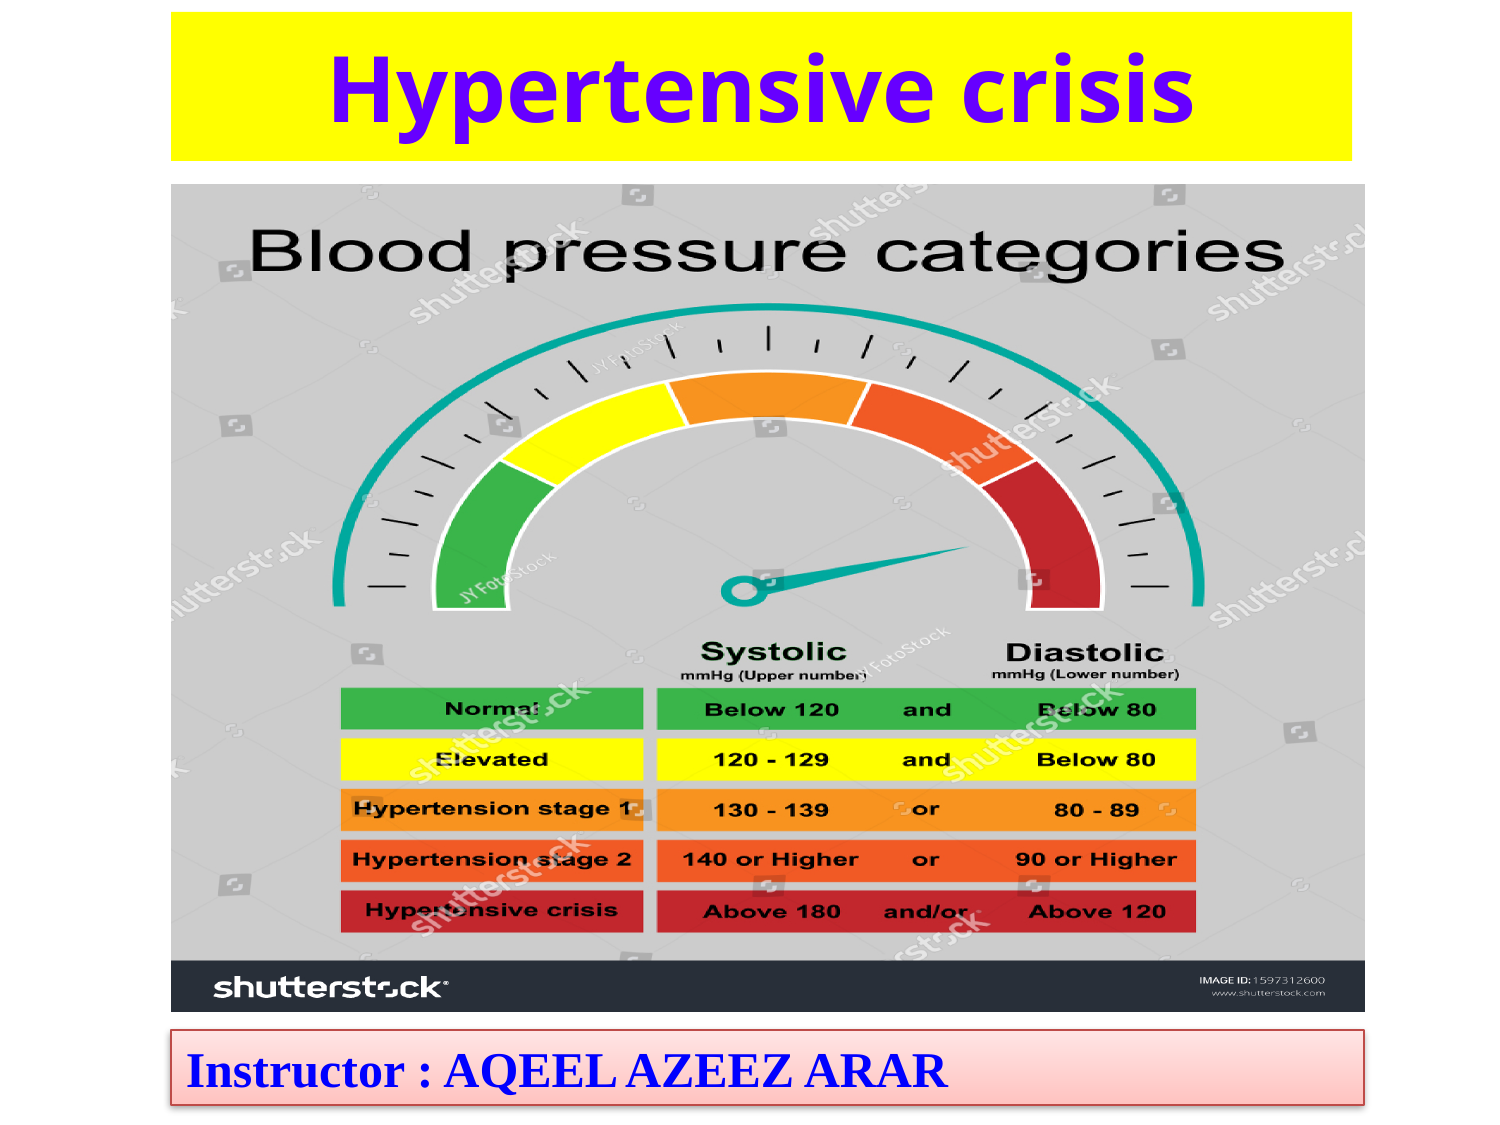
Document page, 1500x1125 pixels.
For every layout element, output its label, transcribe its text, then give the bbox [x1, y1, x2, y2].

title Hypertensive crisis [171, 11, 1353, 161]
text_box Instructor : AQEEL AZEEZ ARAR [170, 1029, 1365, 1106]
picture [170, 184, 1365, 1012]
